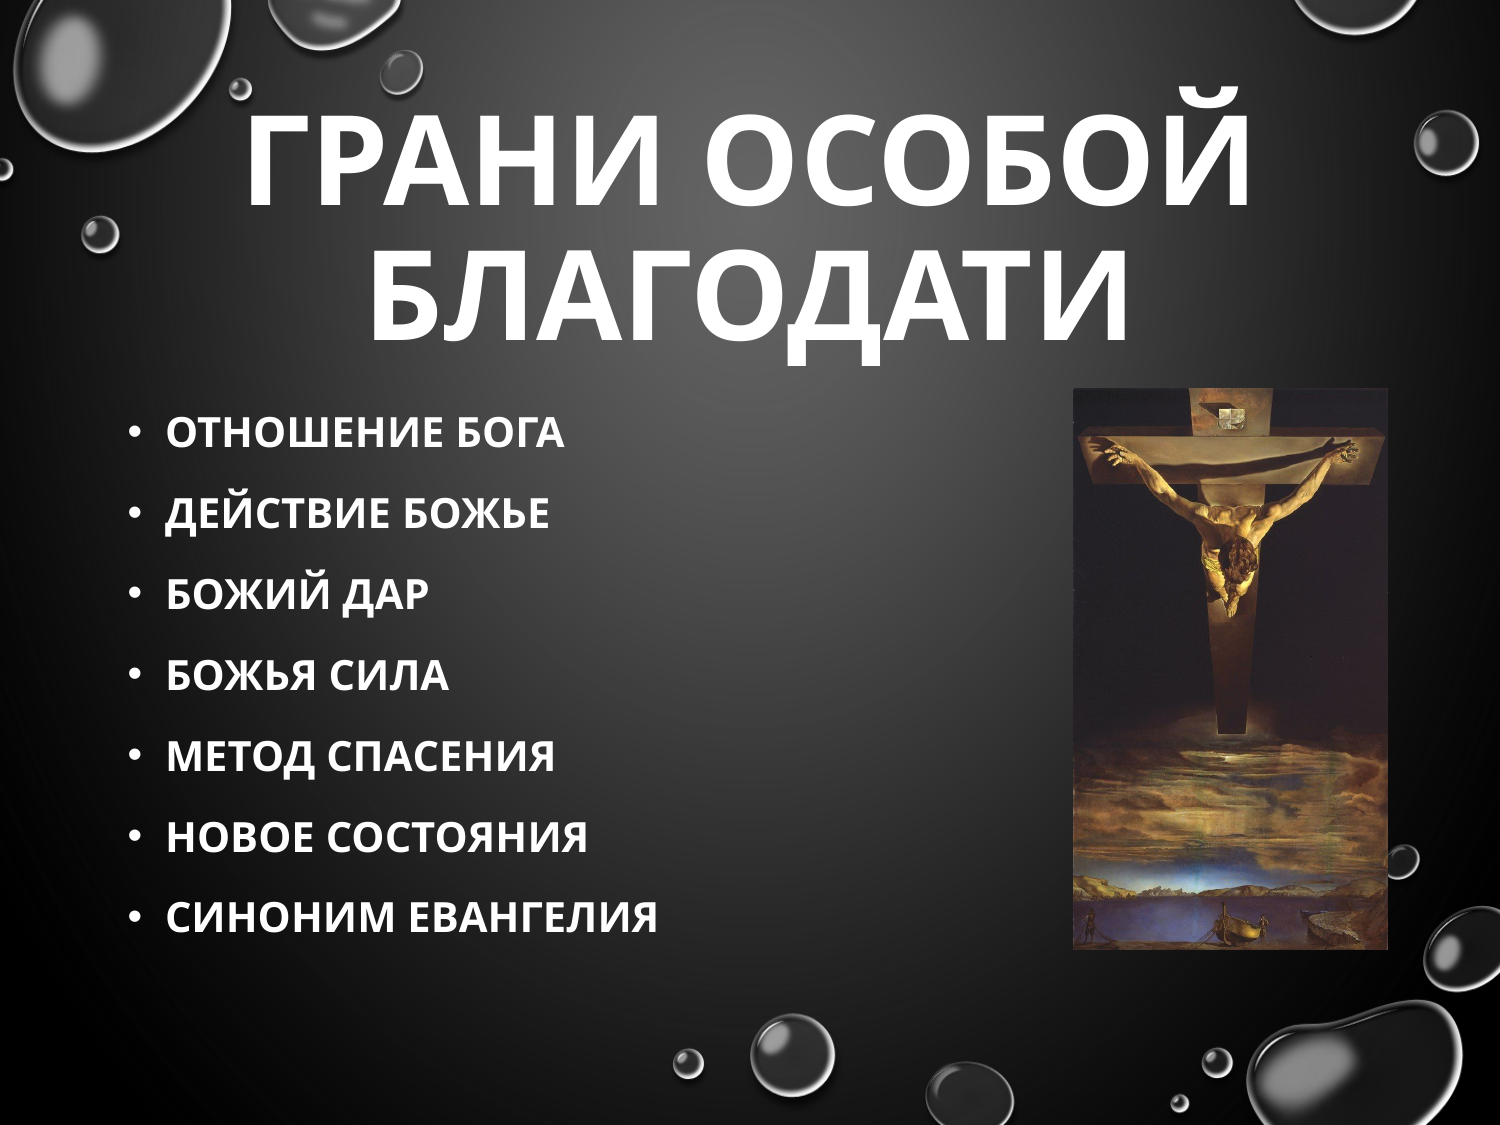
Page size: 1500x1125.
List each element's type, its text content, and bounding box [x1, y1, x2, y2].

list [1073, 387, 1388, 951]
title Грани особой благодати [112, 101, 1388, 364]
list отношение Бога действие Божье Божий дар Божья сила метод спасения новое состояния синоним Евангелия [112, 388, 1054, 950]
picture [0, 0, 1500, 1125]
